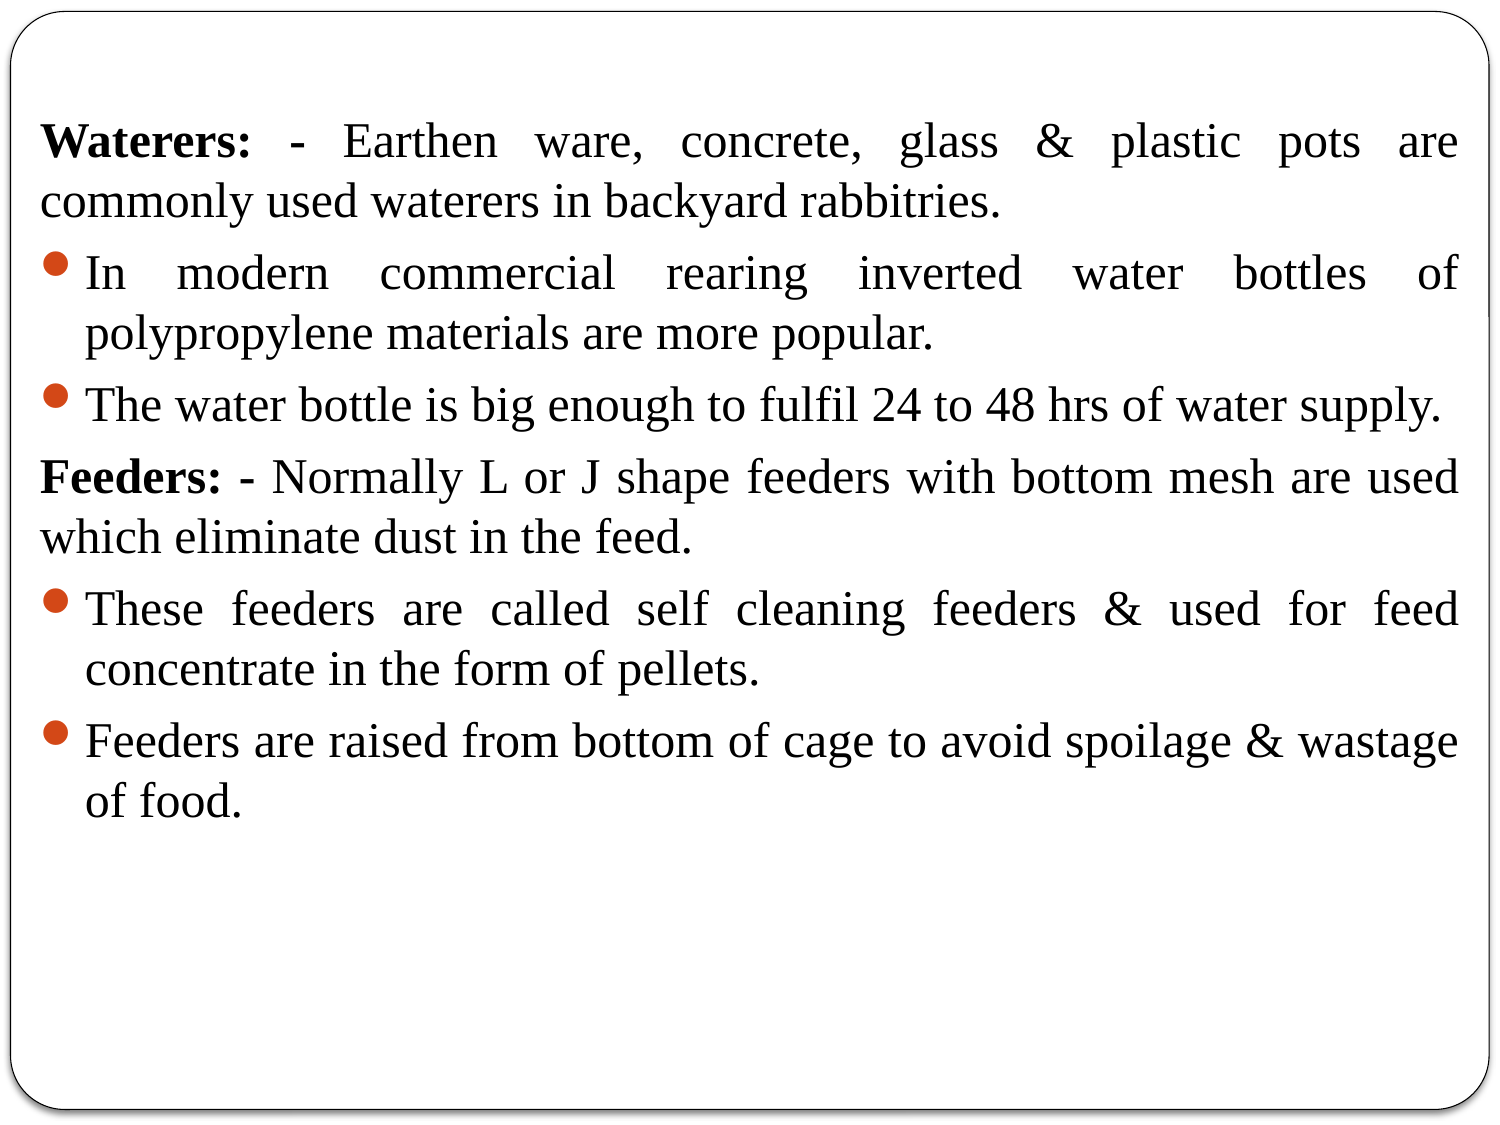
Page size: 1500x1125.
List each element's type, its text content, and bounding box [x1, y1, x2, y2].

list Waterers: - Earthen ware, concrete, glass & plastic pots are commonly used waterers in backyard rabbitries. In modern commercial rearing inverted water bottles of polypropylene materials are more popular. The water bottle is big enough to fulfil 24 to 48 hrs of water supply. Feeders: - Normally L or J shape feeders with bottom mesh are used which eliminate dust in the feed. These feeders are called self cleaning feeders & used for feed concentrate in the form of pellets. Feeders are raised from bottom of cage to avoid spoilage & wastage of food. [24, 99, 1475, 988]
